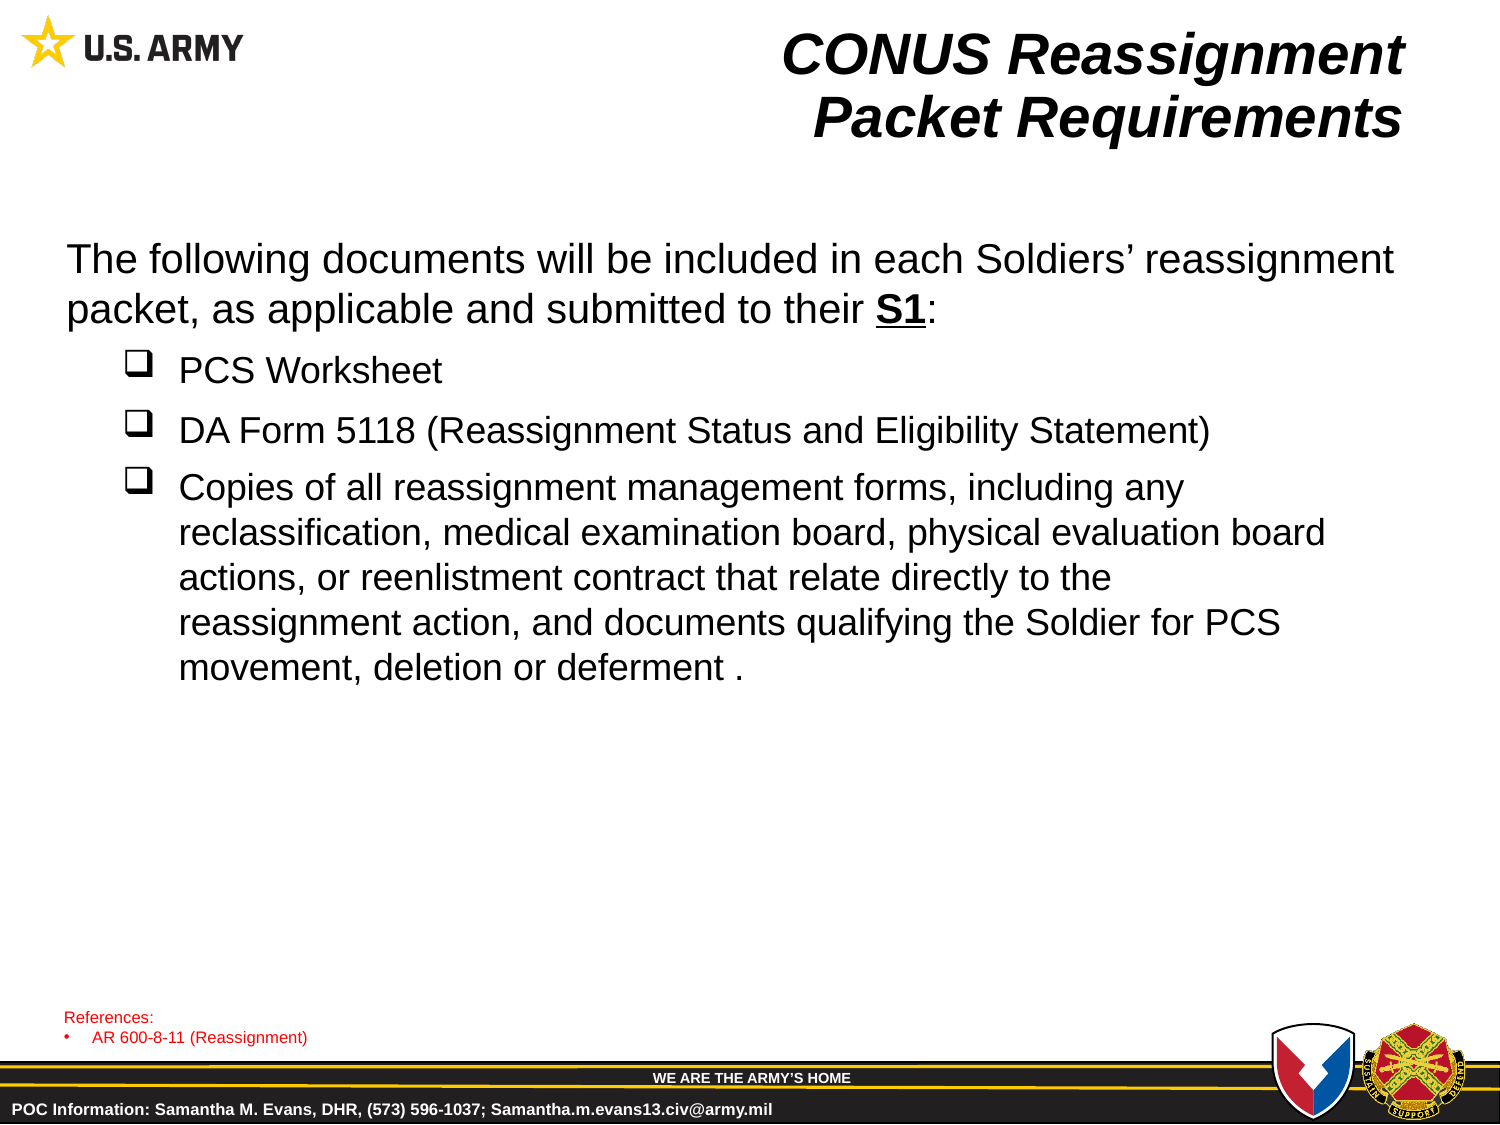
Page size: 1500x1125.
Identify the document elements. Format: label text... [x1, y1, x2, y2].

title CONUS Reassignment Packet Requirements [659, 17, 1420, 160]
picture [0, 0, 269, 93]
list The following documents will be included in each Soldiers’ reassignment packet, as applicable and submitted to their S1: PCS Worksheet DA Form 5118 (Reassignment Status and Eligibility Statement) Copies of all reassignment management forms, including any reclassification, medical examination board, physical evaluation board actions, or reenlistment contract that relate directly to the reassignment action, and documents qualifying the Soldier for PCS movement, deletion or deferment . [49, 224, 1465, 1074]
picture [1361, 1022, 1466, 1121]
text_box References: AR 600-8-11 (Reassignment)) [49, 999, 362, 1054]
